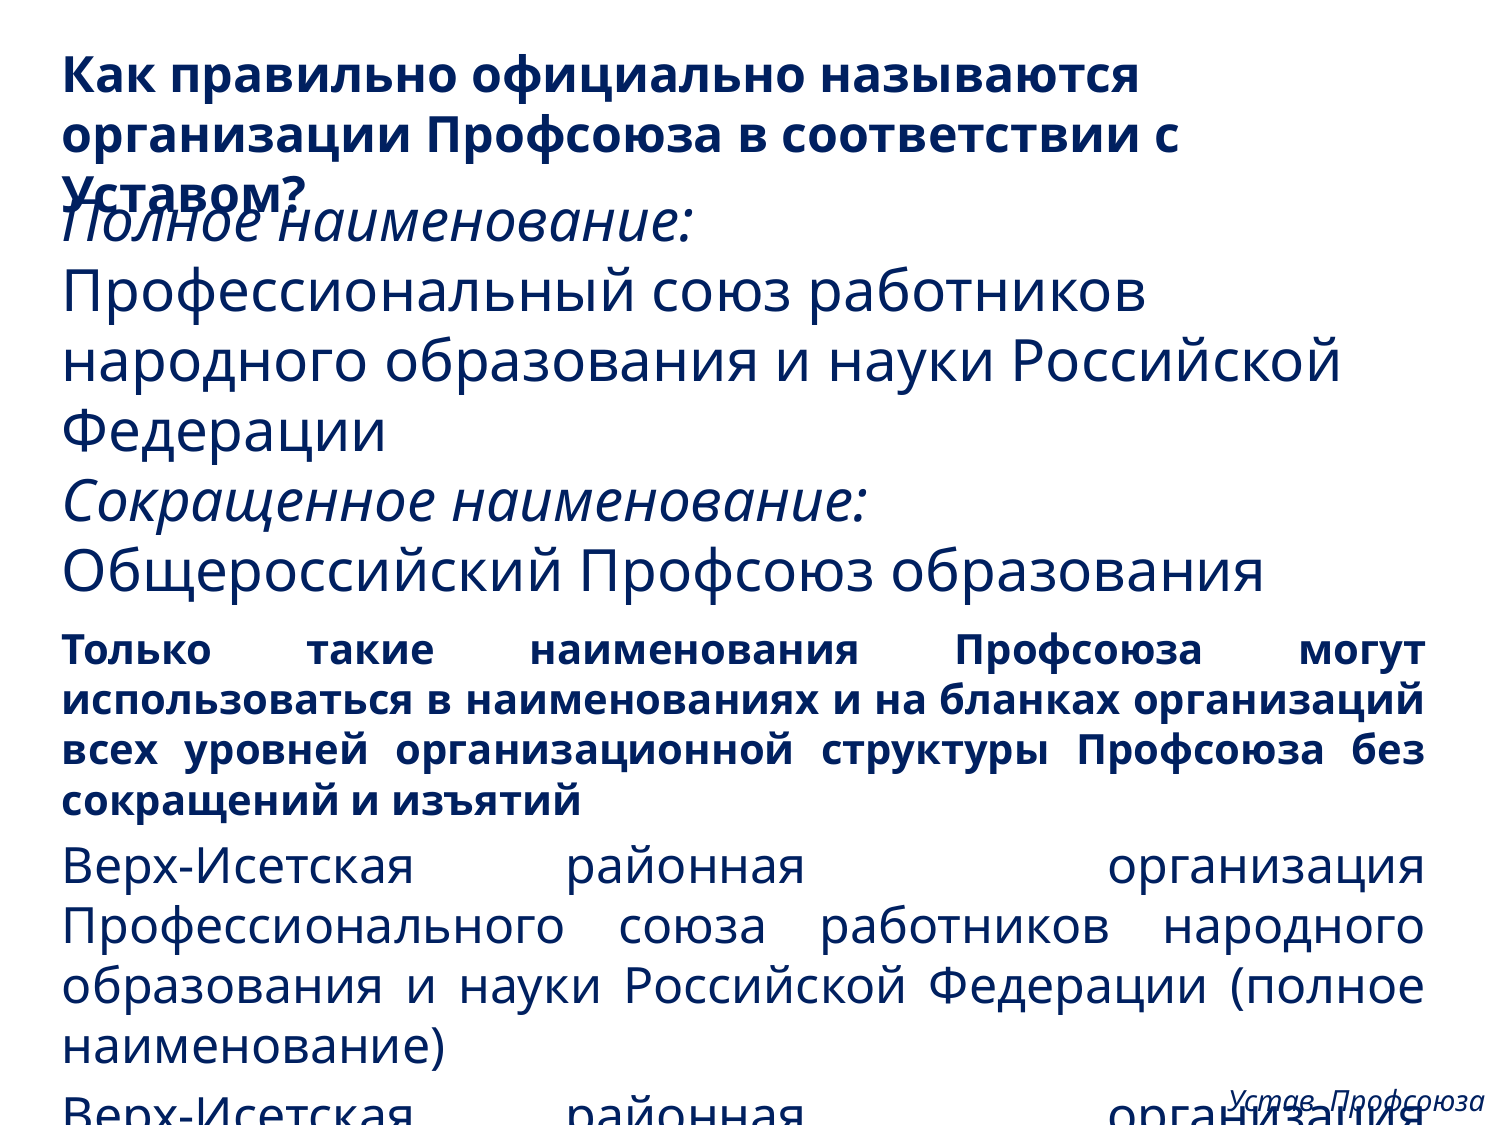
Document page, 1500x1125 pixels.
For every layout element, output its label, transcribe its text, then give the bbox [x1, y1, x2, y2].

text_box Как правильно официально называются организации Профсоюза в соответствии с Уставом? [46, 35, 1430, 230]
text_box Устав Профсоюза [878, 1074, 1500, 1125]
subtitle Полное наименование: Профессиональный союз работников народного образования и науки Российской Федерации Сокращенное наименование: Общероссийский Профсоюз образования Только такие наименования Профсоюза могут использоваться в наименованиях и на бланках организаций всех уровней организационной структуры Профсоюза без сокращений и изъятий Верх-Исетская районная организация Профессионального союза работников народного образования и науки Российской Федерации (полное наименование) Верх-Исетская районная организация Общероссийского Профсоюза образования (сокращенное наименование) [46, 175, 1442, 1079]
